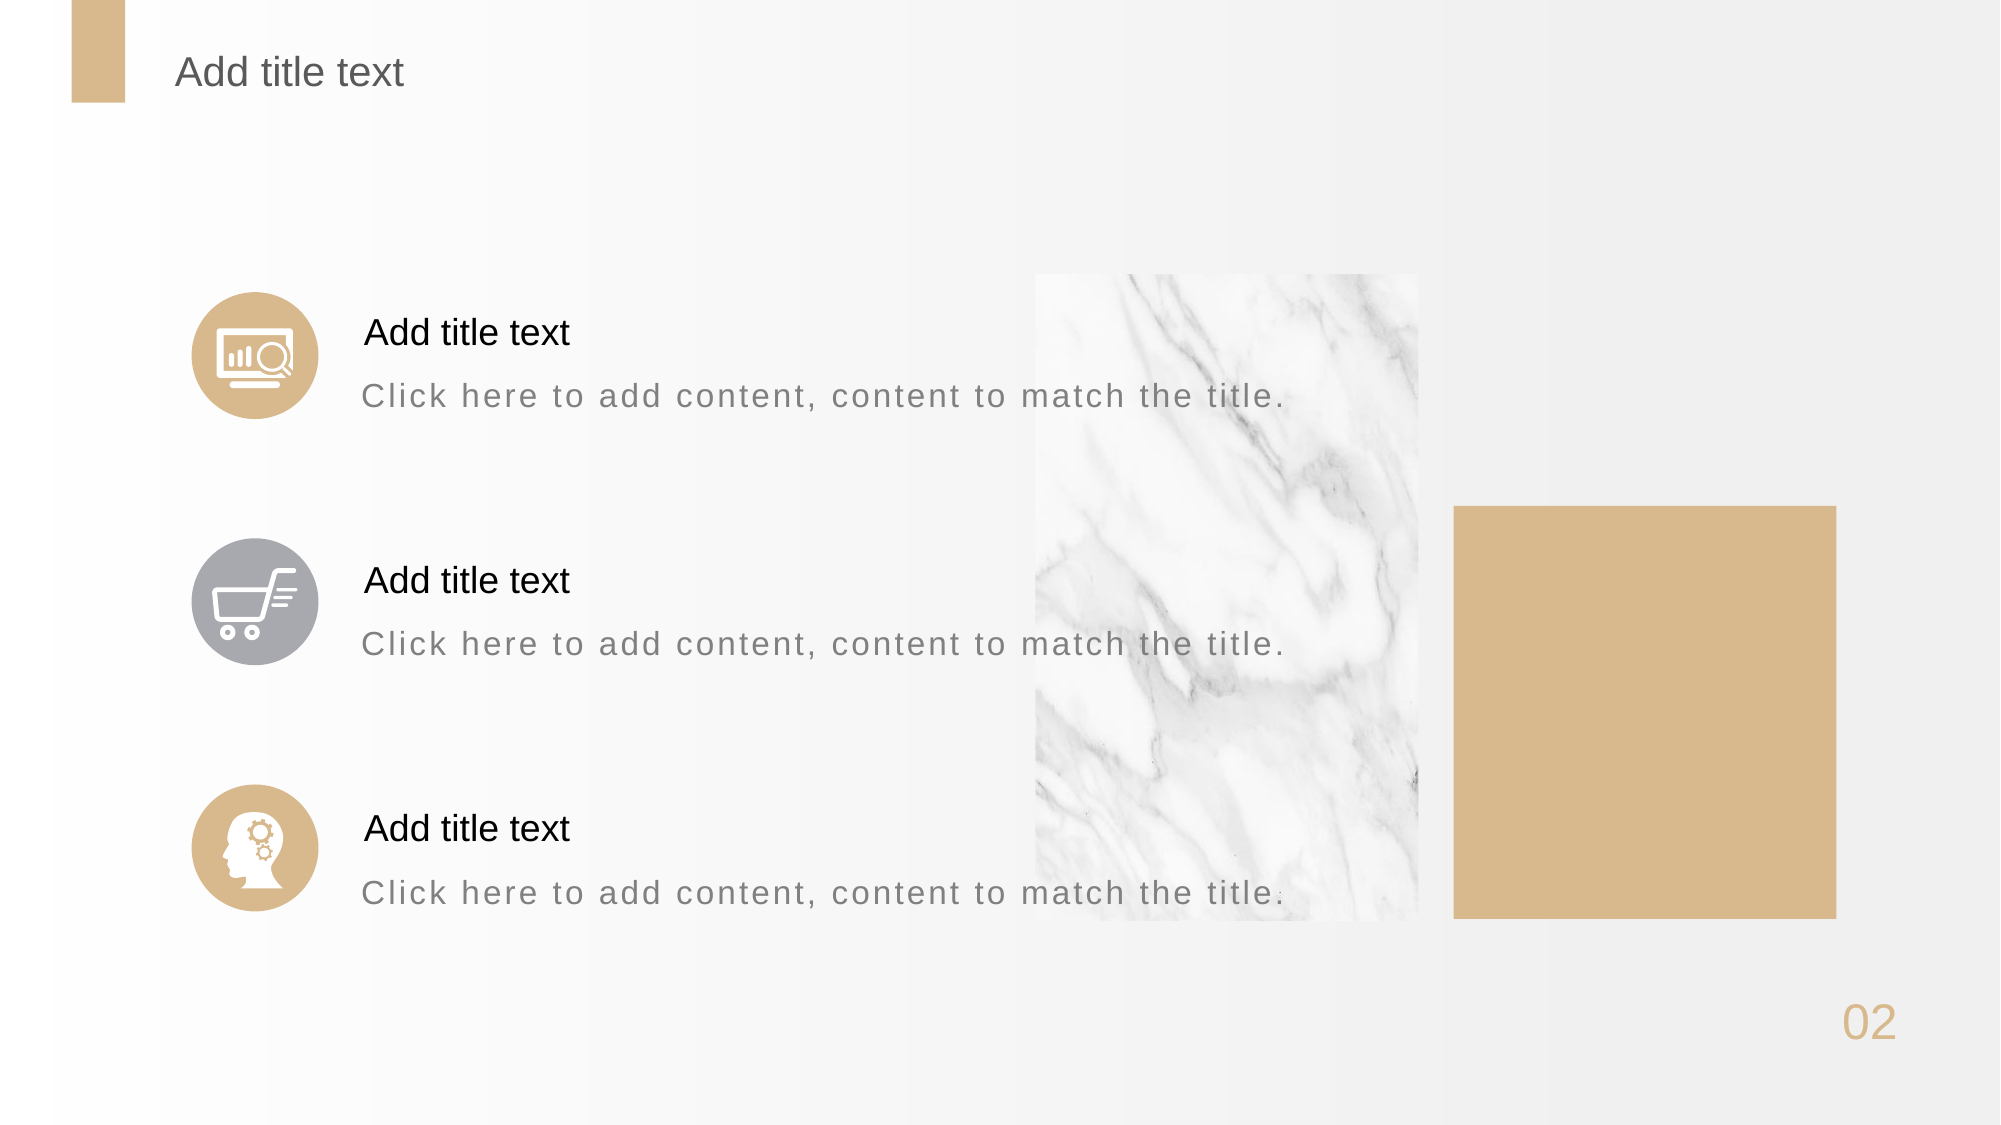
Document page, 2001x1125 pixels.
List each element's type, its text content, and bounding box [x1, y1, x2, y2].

text_box Add title text [349, 300, 586, 360]
text_box [190, 291, 320, 421]
text_box Add title text [349, 796, 586, 857]
text_box [190, 537, 320, 667]
text_box Add title text [349, 548, 586, 609]
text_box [222, 812, 284, 889]
text_box [190, 783, 320, 913]
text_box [212, 568, 298, 641]
text_box Add title text [160, 37, 495, 102]
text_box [216, 328, 293, 389]
text_box 02 [1814, 982, 1925, 1057]
text_box [71, 0, 126, 104]
text_box Click here to add content, content to match the title. [346, 366, 1035, 422]
picture [1035, 274, 1419, 921]
text_box Click here to add content, content to match the title. [346, 863, 1035, 919]
text_box Click here to add content, content to match the title. [346, 615, 1035, 670]
text_box [1453, 505, 1838, 920]
